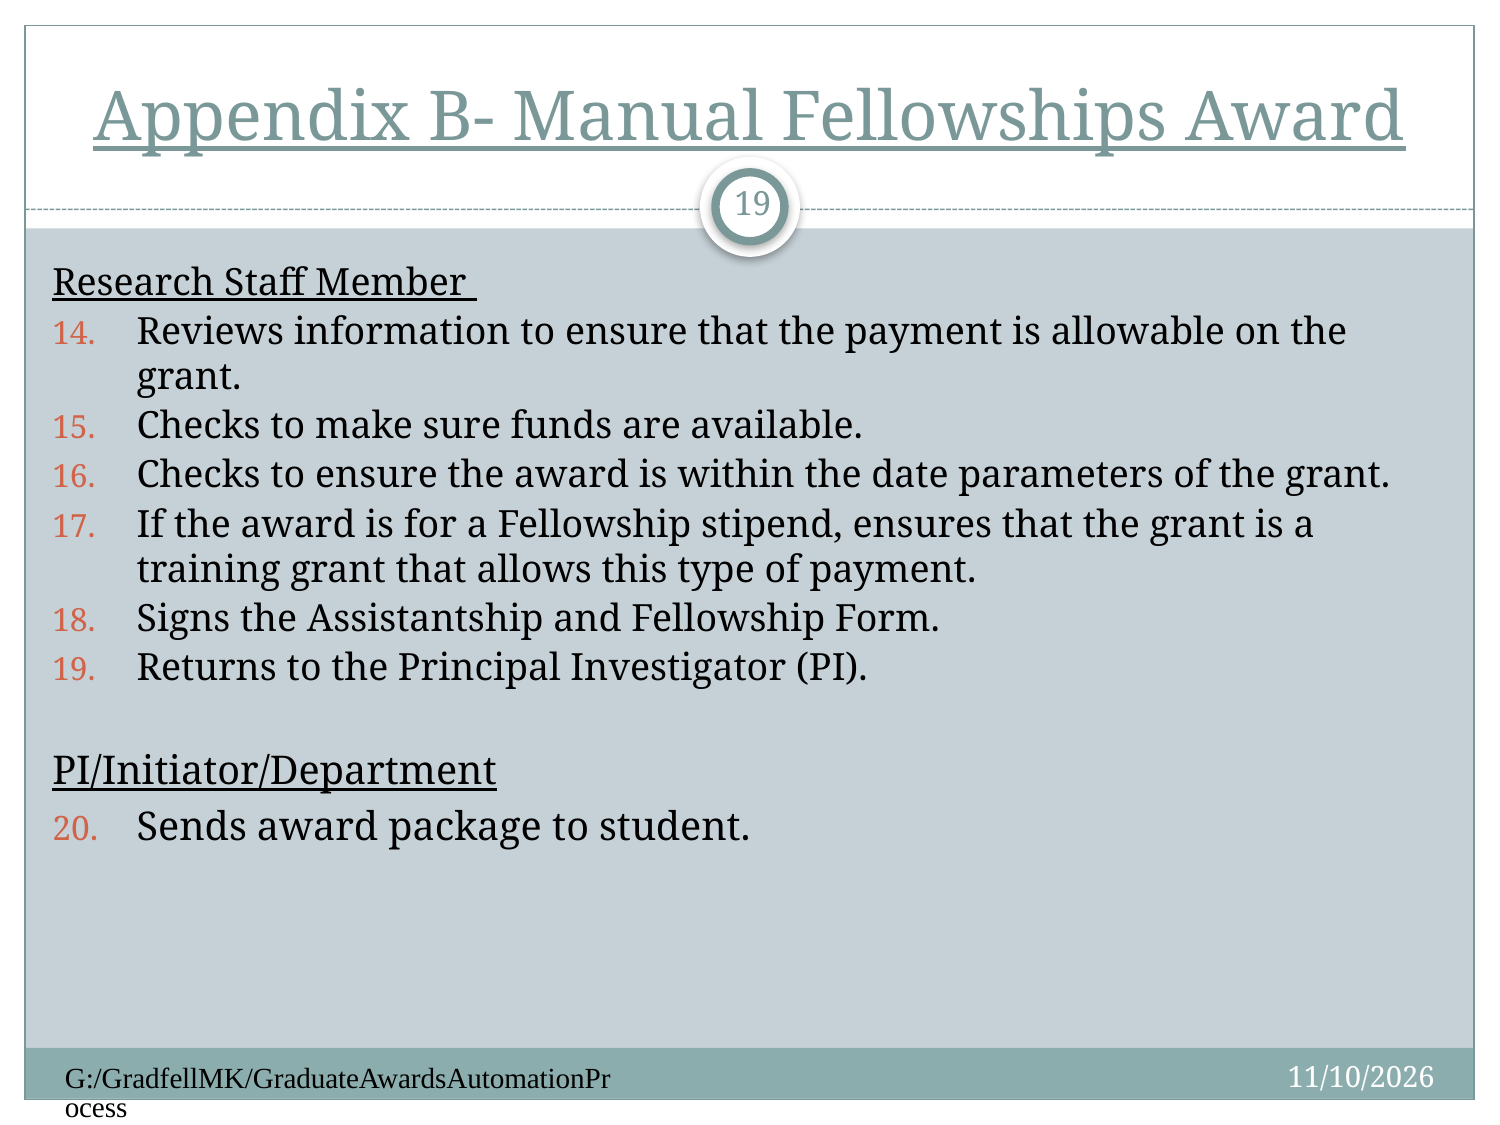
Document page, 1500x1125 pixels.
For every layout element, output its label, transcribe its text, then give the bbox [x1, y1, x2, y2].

title Appendix B- Manual Fellowships Award [49, 37, 1450, 162]
slide_number 19 [715, 168, 791, 241]
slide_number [950, 1050, 1450, 1111]
footer G:/GradfellMK/GraduateAwardsAutomationProcess [50, 1051, 638, 1112]
list Research Staff Member Reviews information to ensure that the payment is allowable on the grant. Checks to make sure funds are available. Checks to ensure the award is within the date parameters of the grant. If the award is for a Fellowship stipend, ensures that the grant is a training grant that allows this type of payment. Signs the Assistantship and Fellowship Form. Returns to the Principal Investigator (PI). PI/Initiator/Department Sends award package to student. [37, 250, 1445, 1038]
